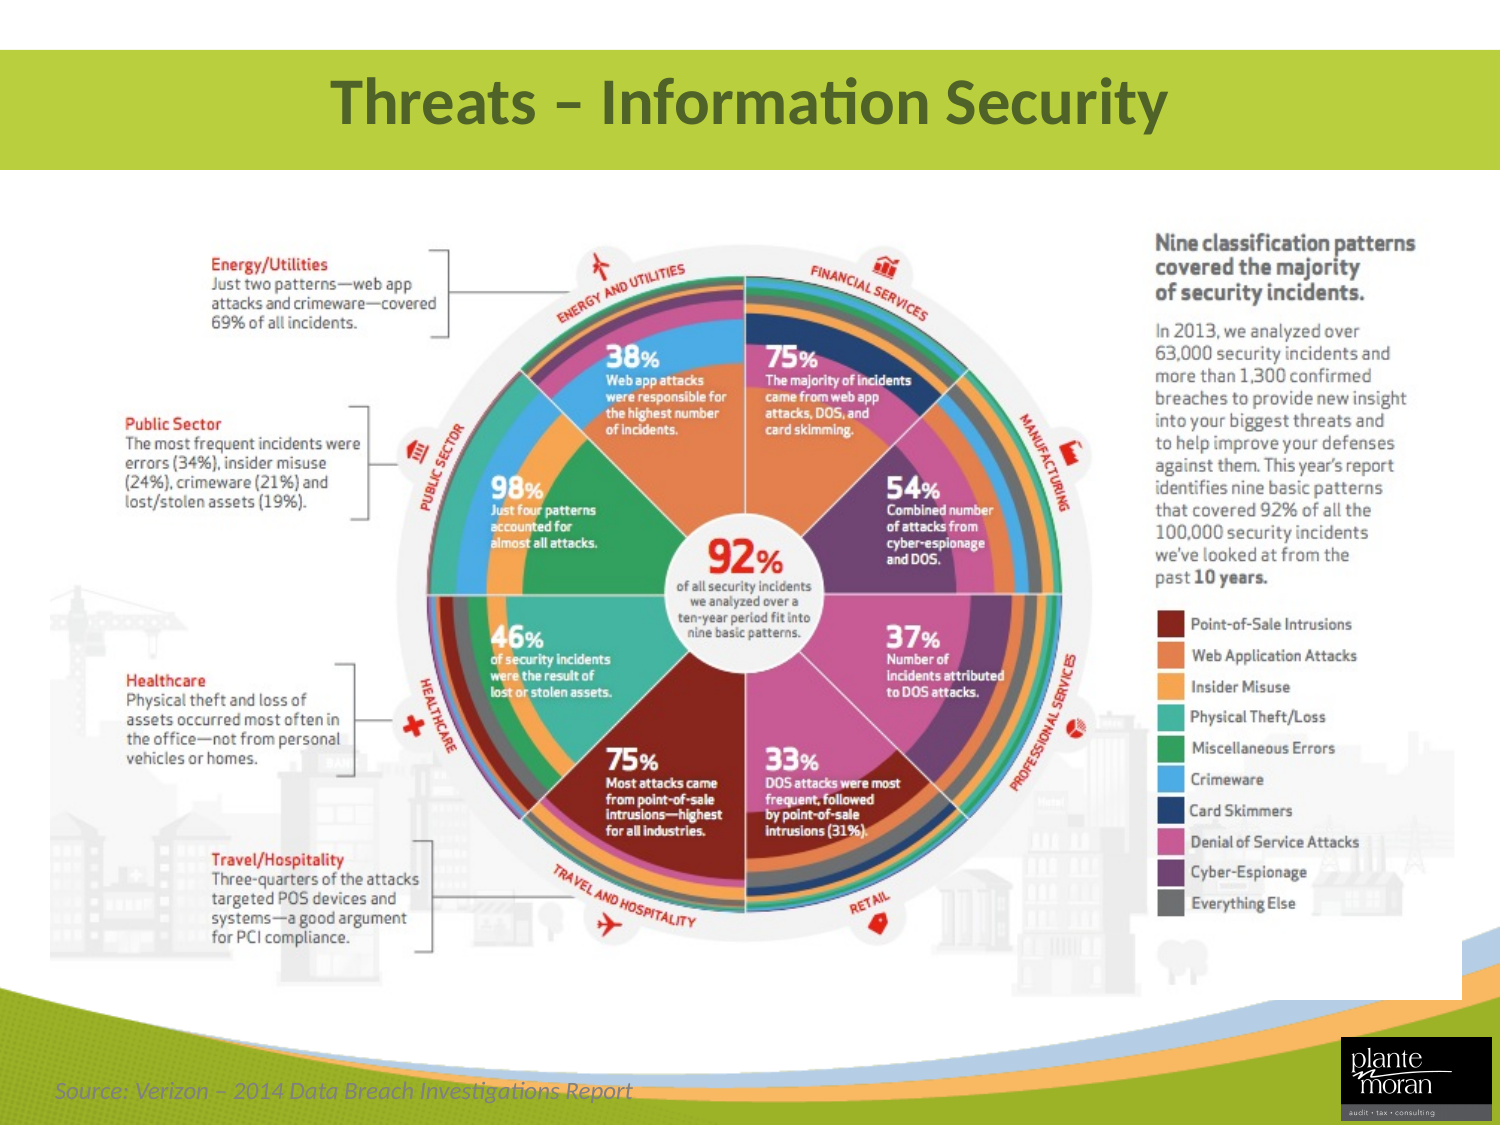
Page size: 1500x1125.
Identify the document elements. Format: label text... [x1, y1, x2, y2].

text_box Source: Verizon – 2014 Data Breach Investigations Report [40, 1067, 649, 1112]
title Threats – Information Security [75, 50, 1425, 185]
picture [0, 0, 1500, 49]
picture [0, 170, 1500, 1125]
